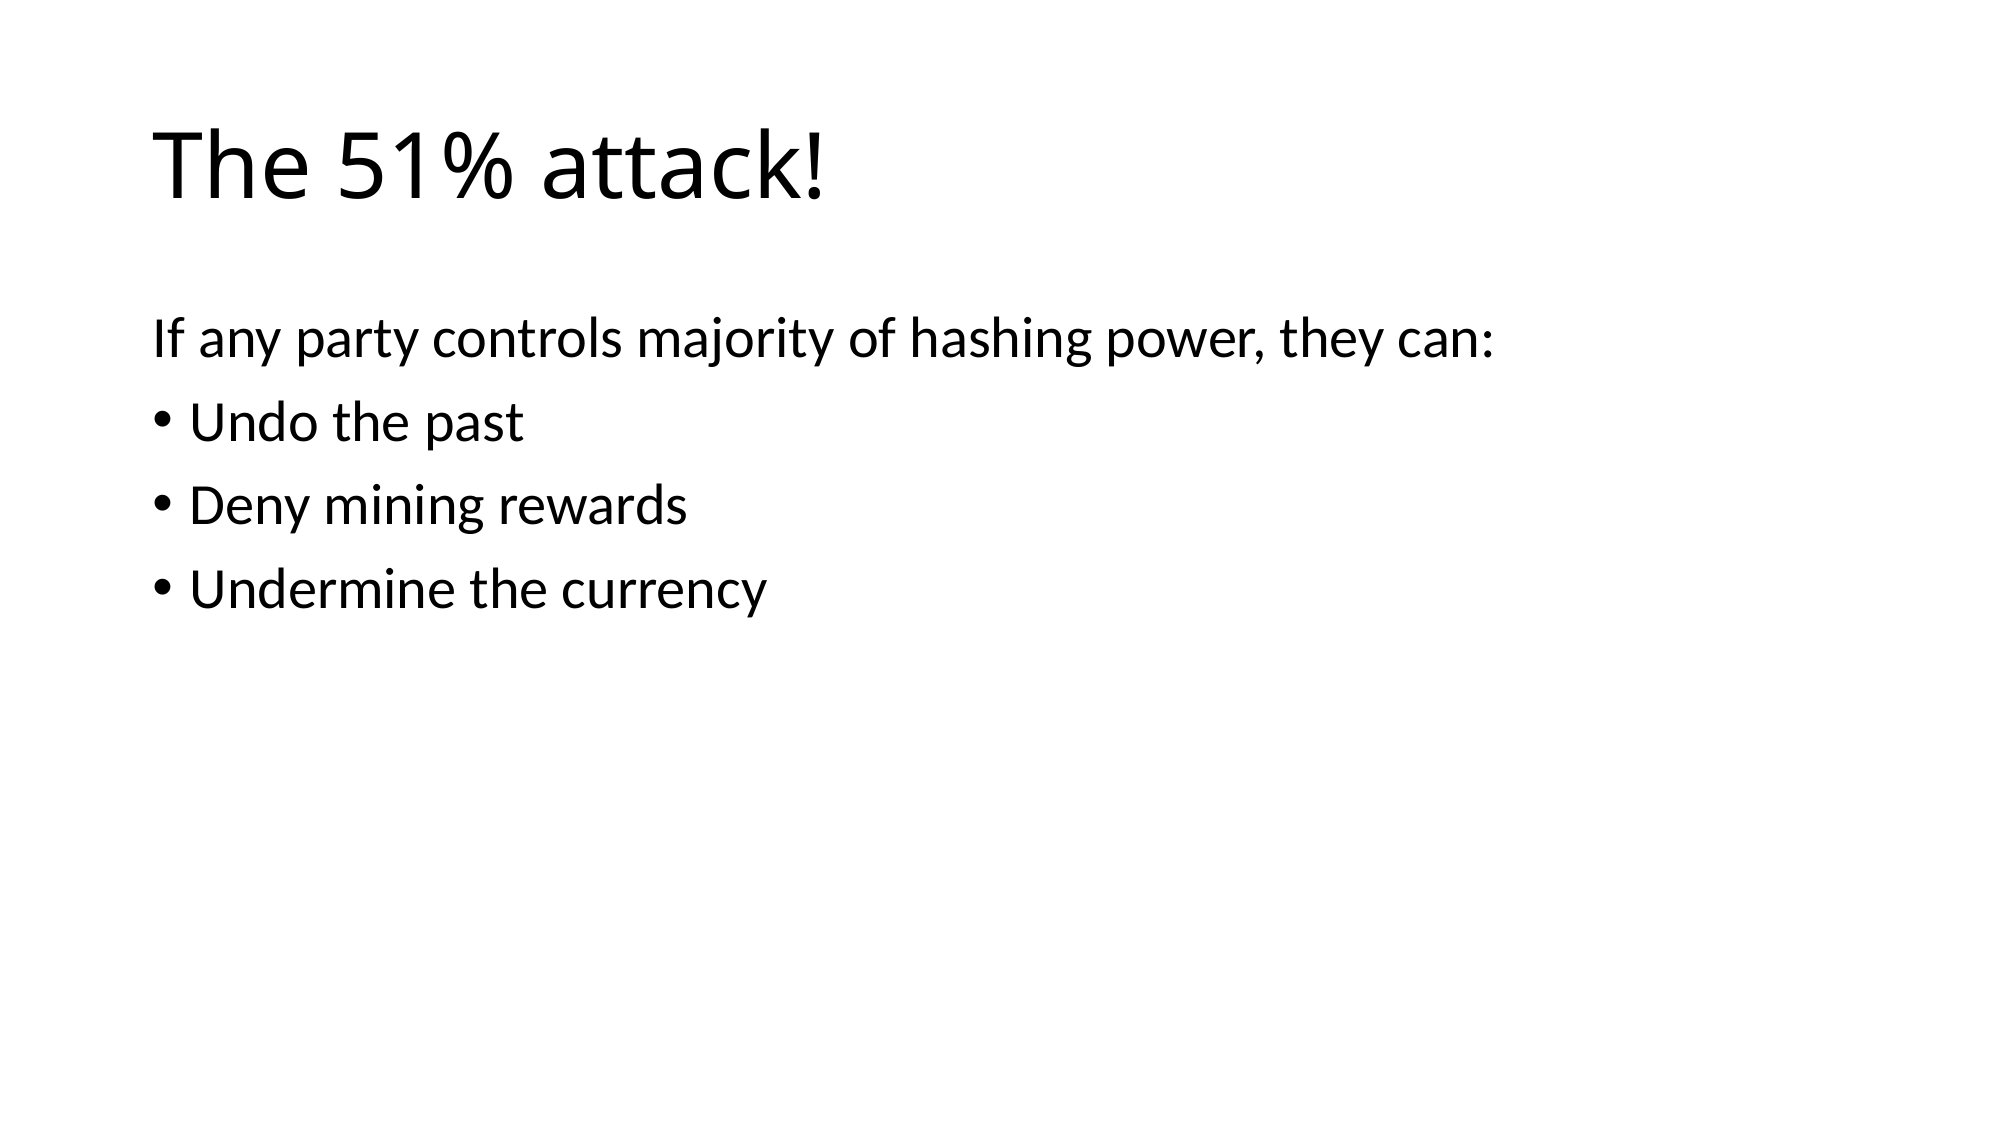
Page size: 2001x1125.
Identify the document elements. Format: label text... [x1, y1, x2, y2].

list If any party controls majority of hashing power, they can: Undo the past Deny mining rewards Undermine the currency [137, 299, 1863, 1014]
title The 51% attack! [137, 59, 1863, 278]
